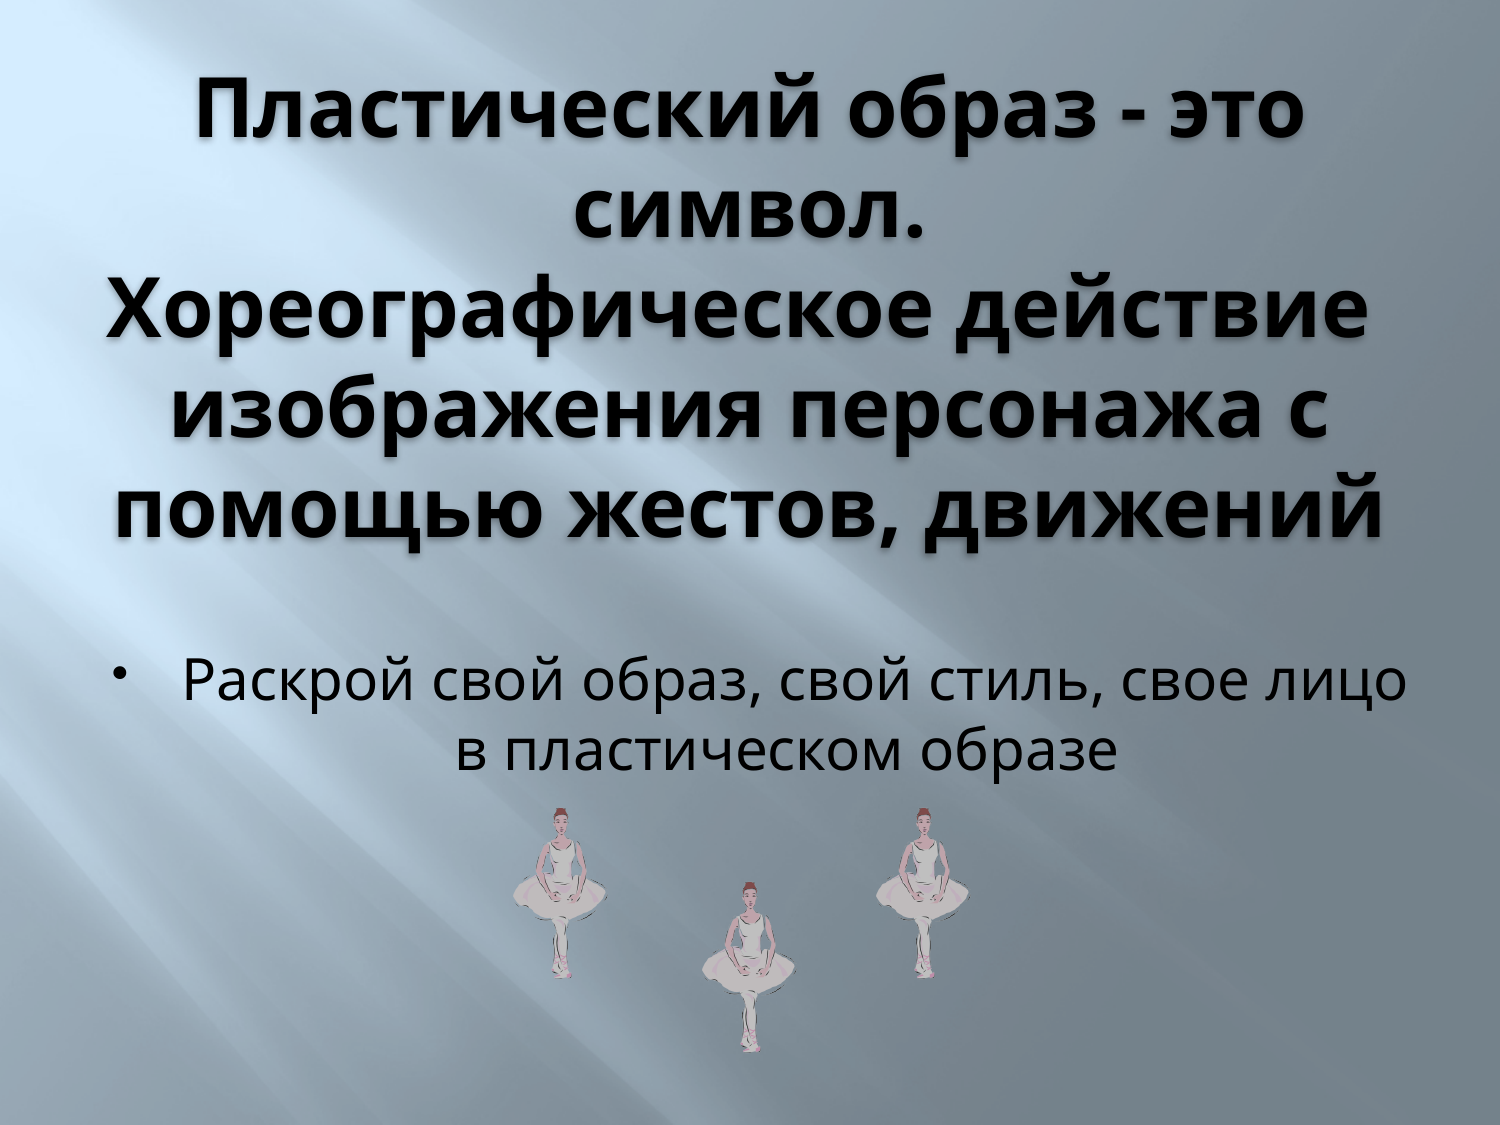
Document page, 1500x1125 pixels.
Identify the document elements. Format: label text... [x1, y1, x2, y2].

picture [876, 807, 973, 980]
title Пластический образ - это символ. Хореографическое действие изображения персонажа с помощью жестов, движений [75, 78, 1425, 610]
picture [513, 807, 610, 980]
picture [702, 881, 798, 1054]
list Раскрой свой образ, свой стиль, свое лицо в пластическом образе [75, 635, 1425, 1054]
